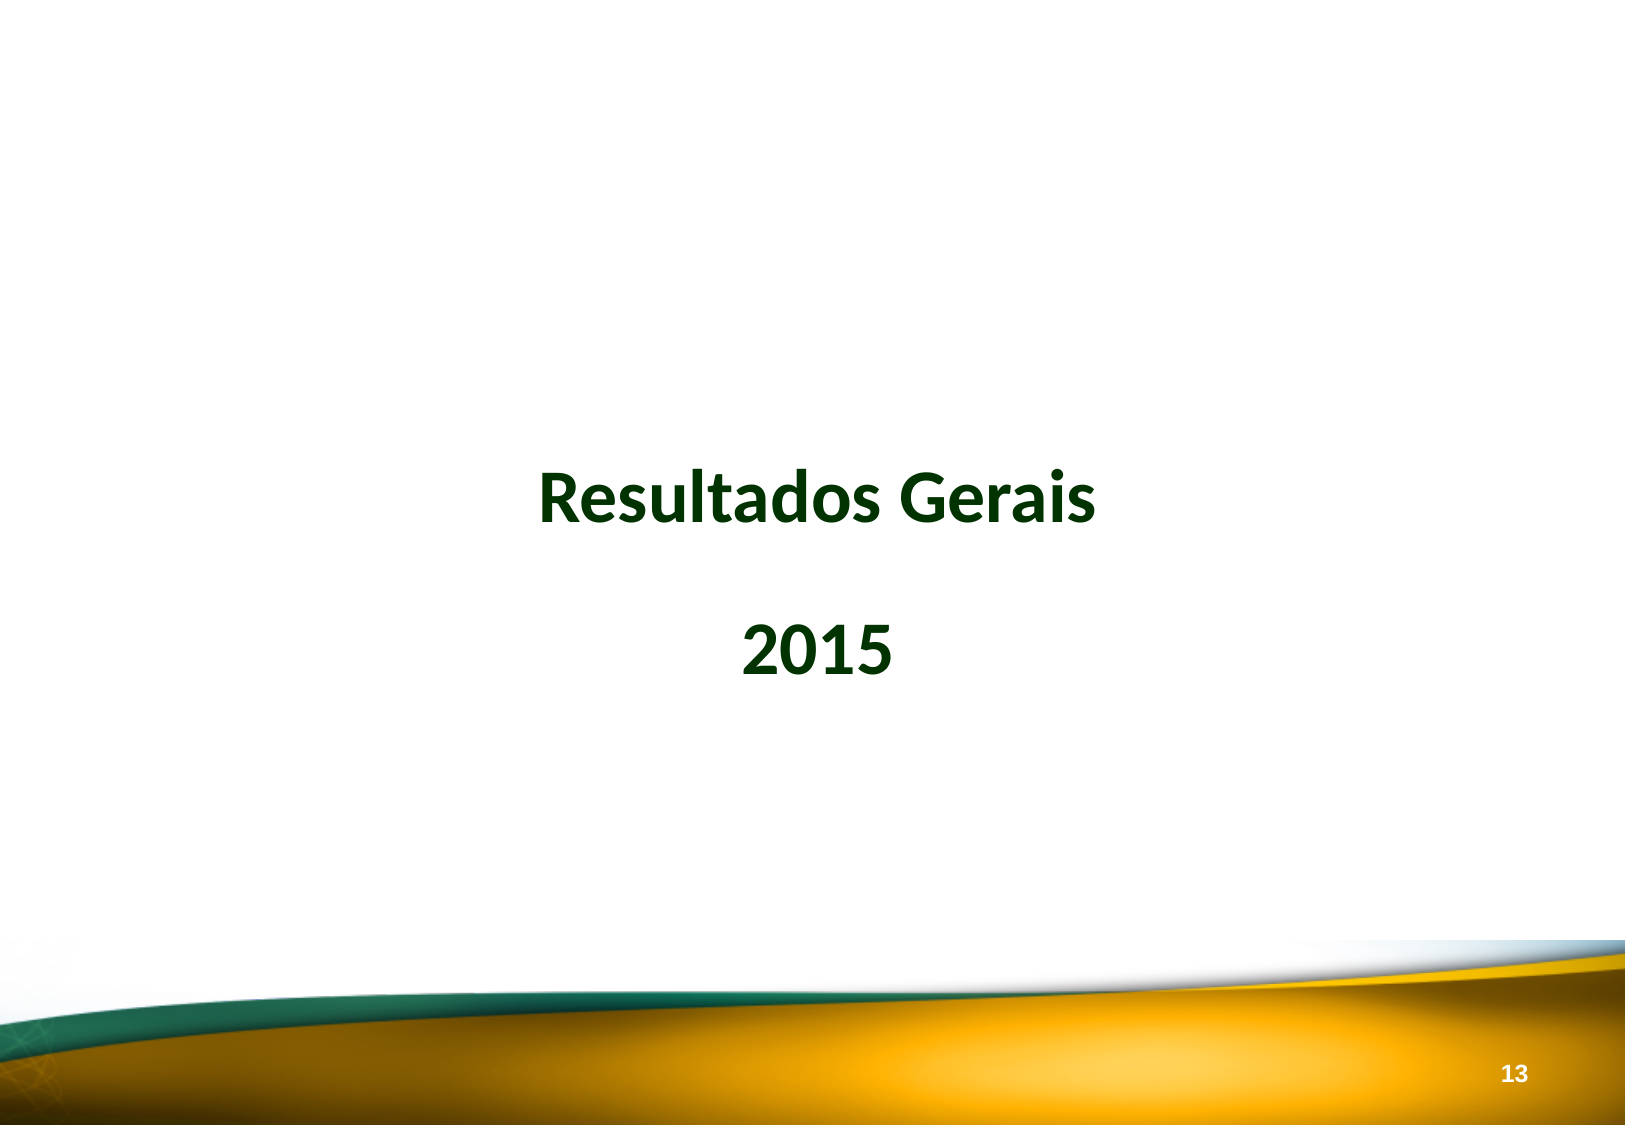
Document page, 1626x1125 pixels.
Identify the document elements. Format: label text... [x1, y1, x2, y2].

picture [0, 940, 1625, 1125]
list Resultados Gerais 2015 [134, 394, 1502, 698]
slide_number 12 [1164, 1042, 1544, 1103]
